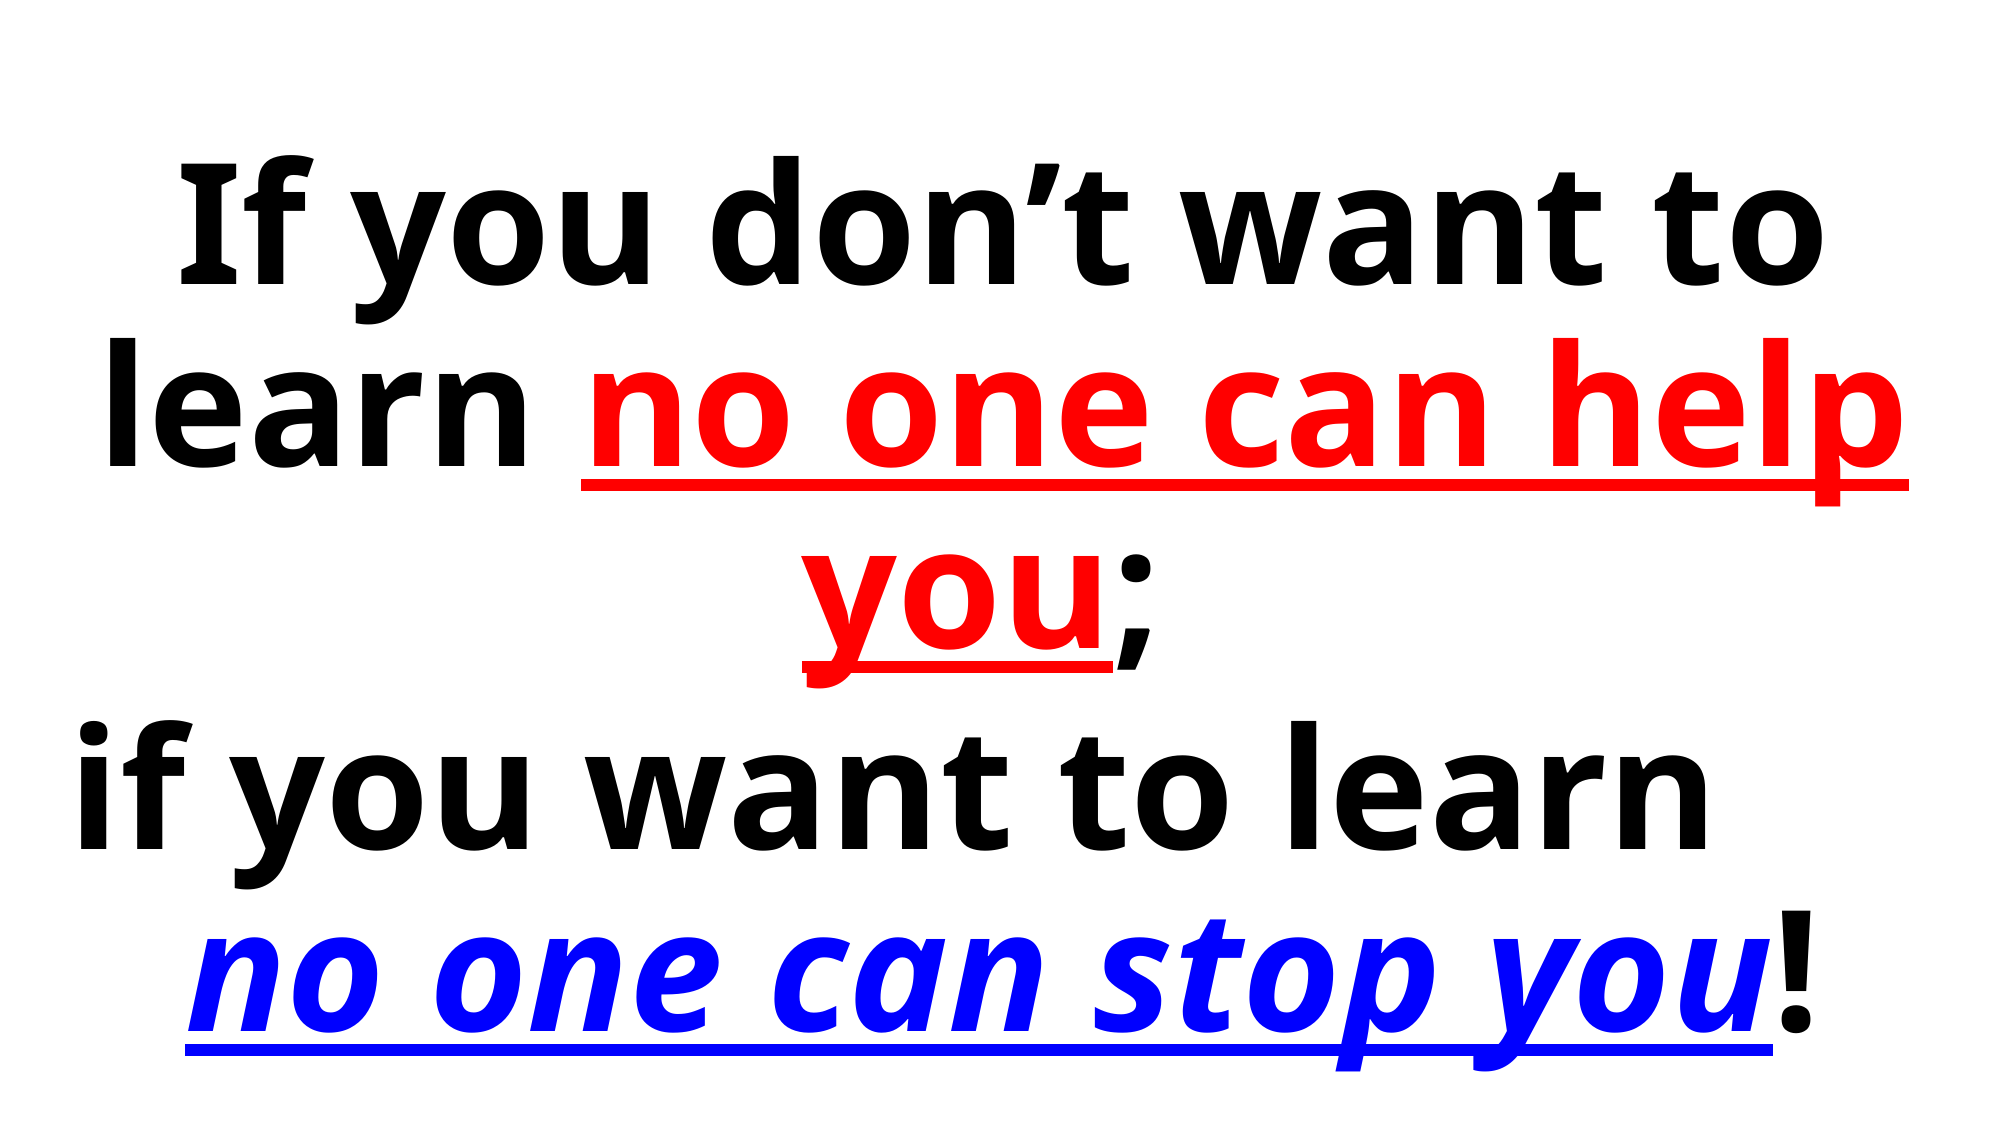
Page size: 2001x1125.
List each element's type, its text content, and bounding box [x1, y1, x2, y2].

list If you don’t want to learn no one can help you; if you want to learn no one can stop you! [51, 131, 1956, 1088]
